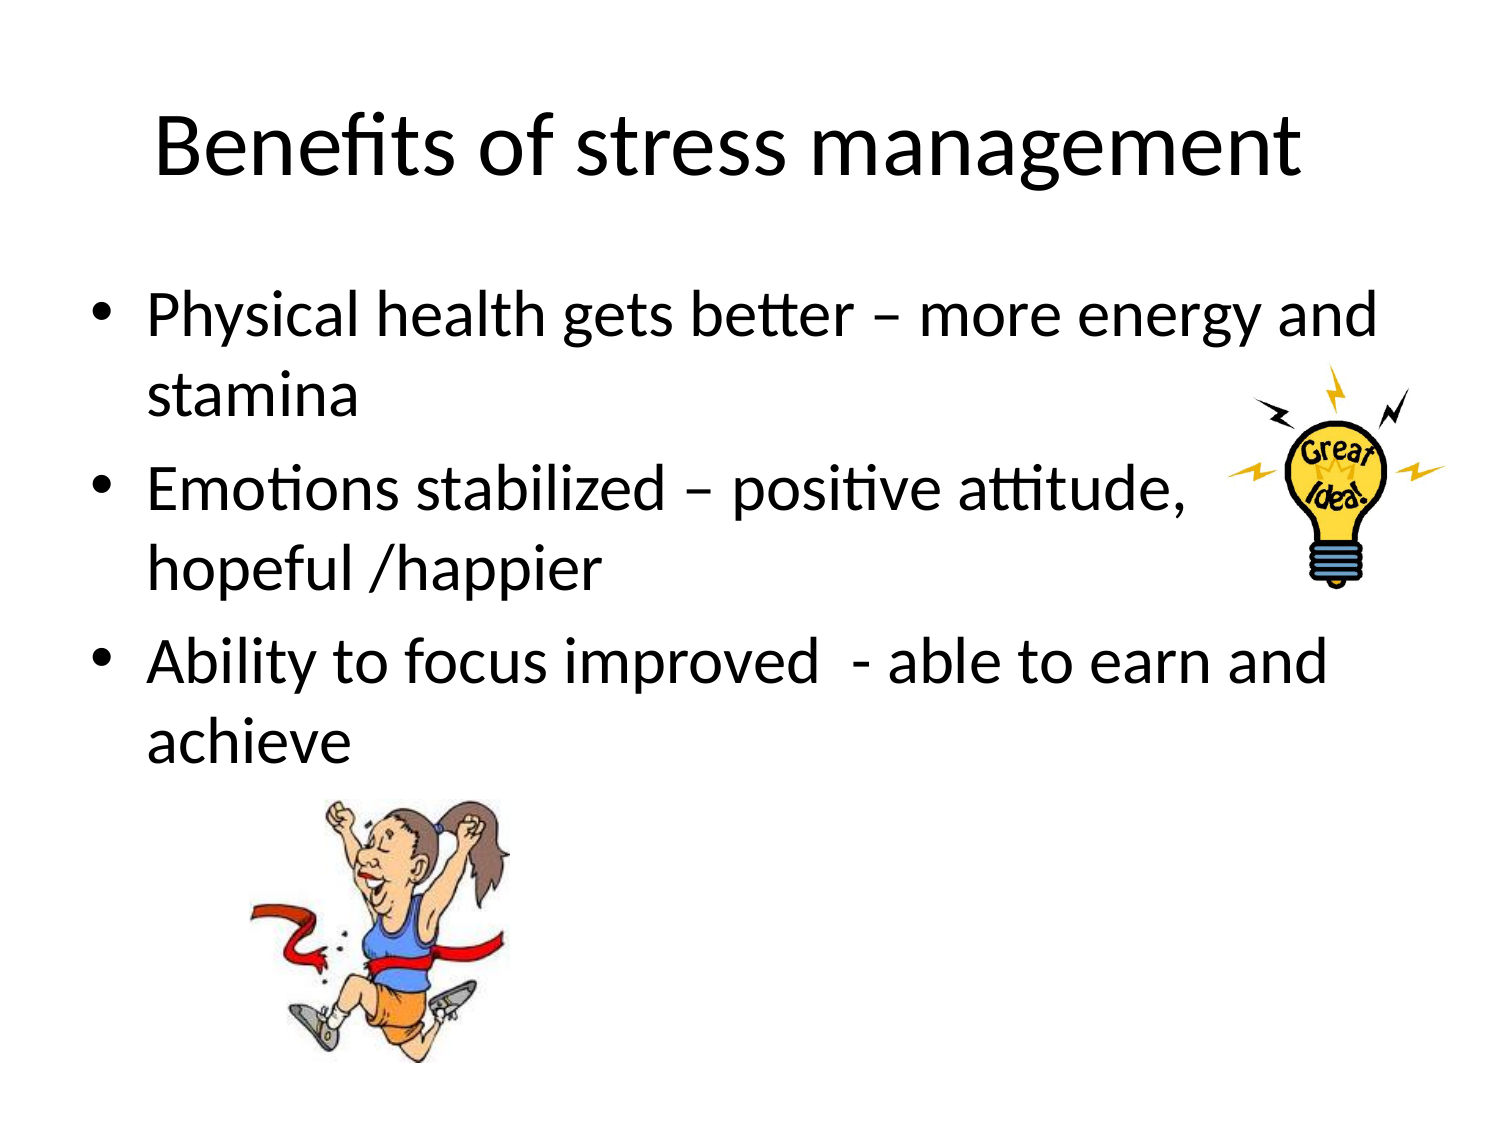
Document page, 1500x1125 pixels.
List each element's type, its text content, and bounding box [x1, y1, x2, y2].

picture [249, 799, 510, 1063]
title Benefits of stress management [75, 45, 1425, 233]
picture [1224, 362, 1447, 590]
list Physical health gets better – more energy and stamina Emotions stabilized – positive attitude, hopeful /happier Ability to focus improved - able to earn and achieve [75, 262, 1425, 1005]
